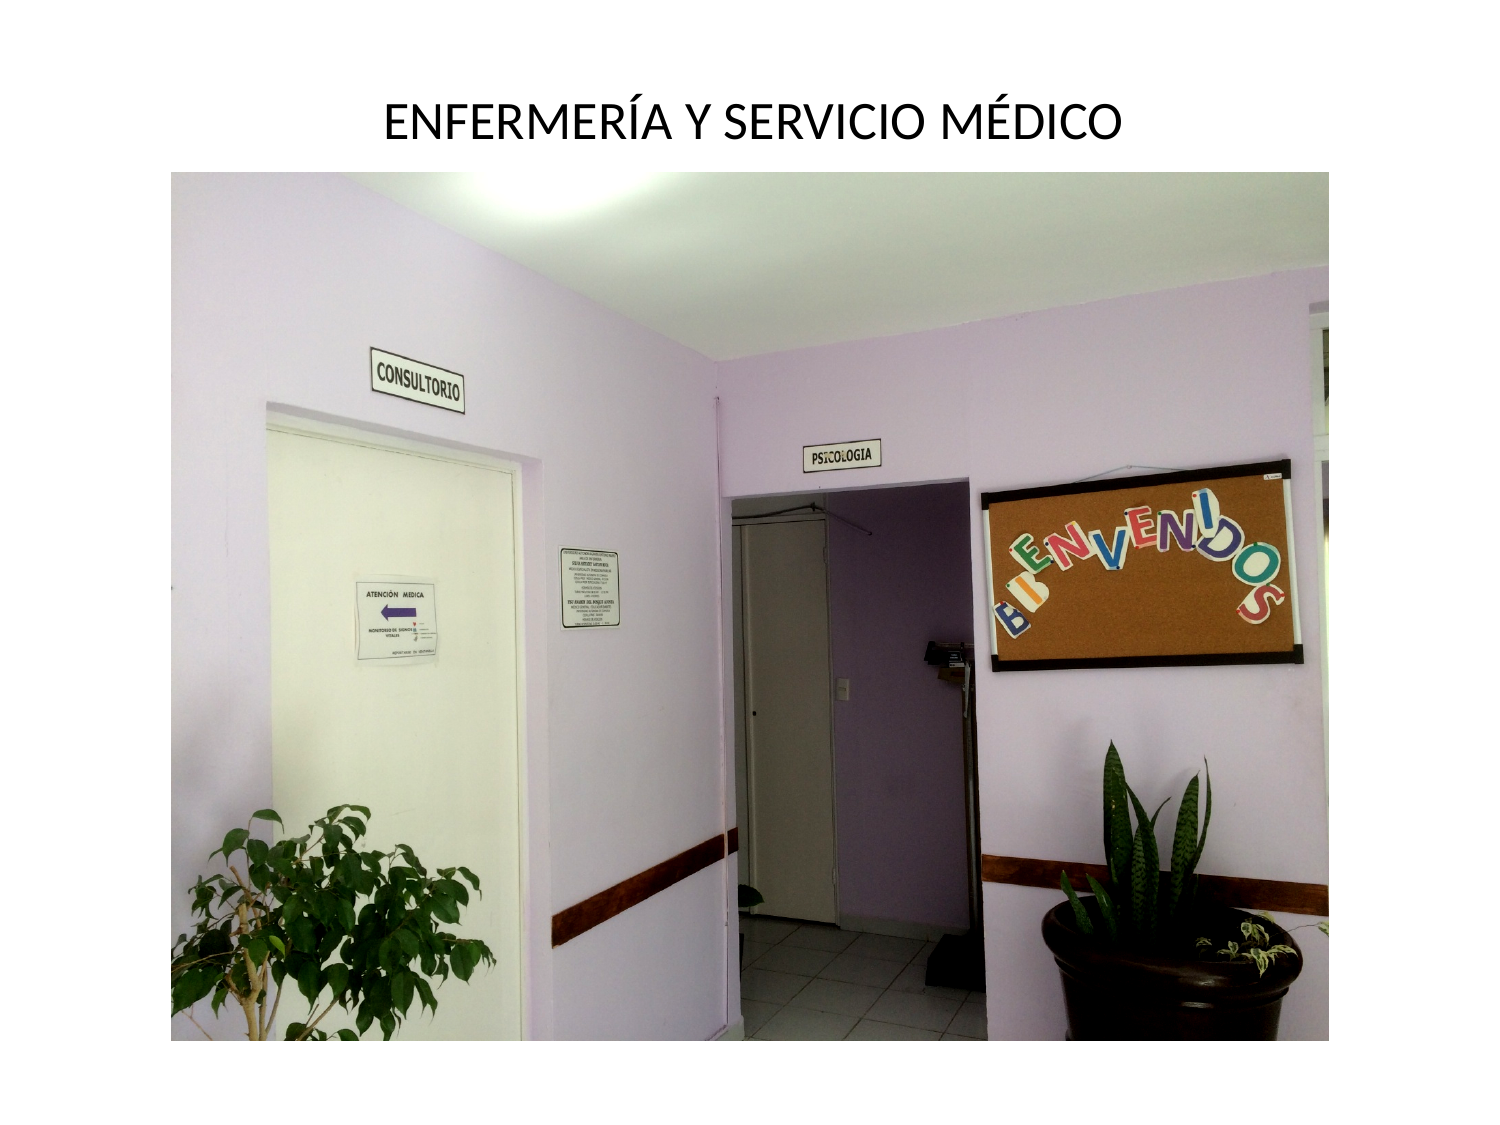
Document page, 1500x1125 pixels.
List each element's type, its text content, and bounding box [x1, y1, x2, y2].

picture [170, 172, 1329, 1042]
text_box ENFERMERÍA Y SERVICIO MÉDICO [263, 78, 1245, 158]
